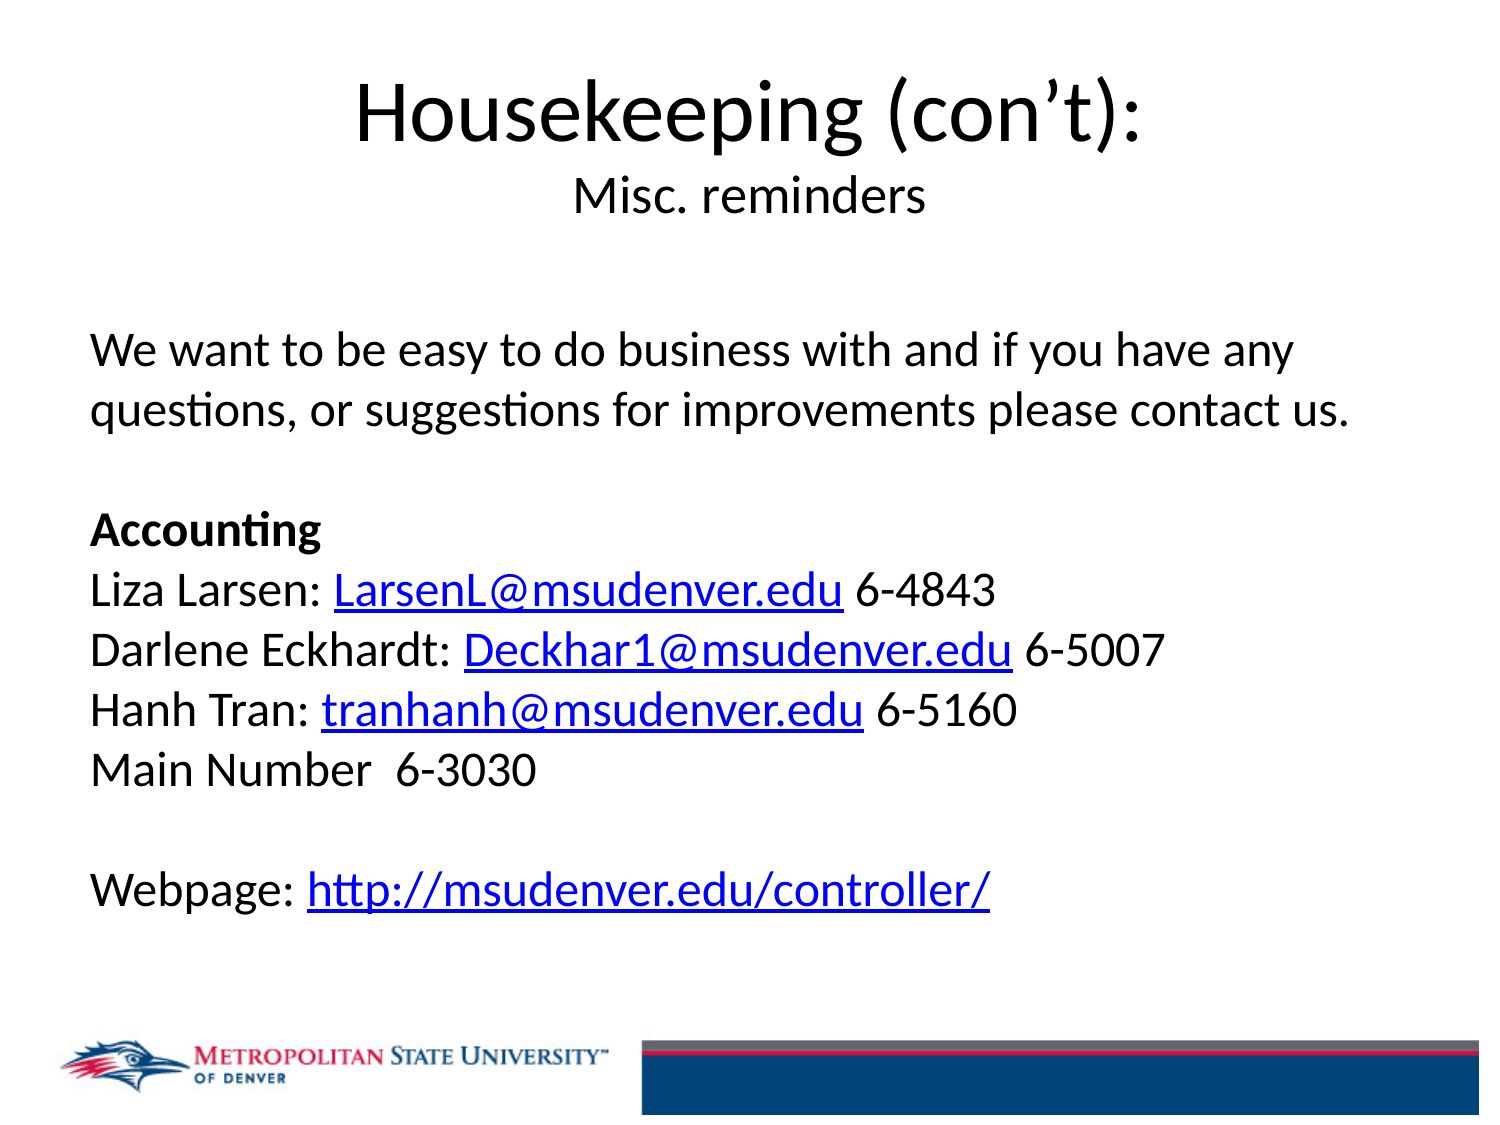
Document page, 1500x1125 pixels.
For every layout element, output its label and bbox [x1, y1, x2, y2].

list [0, 21, 1500, 1116]
